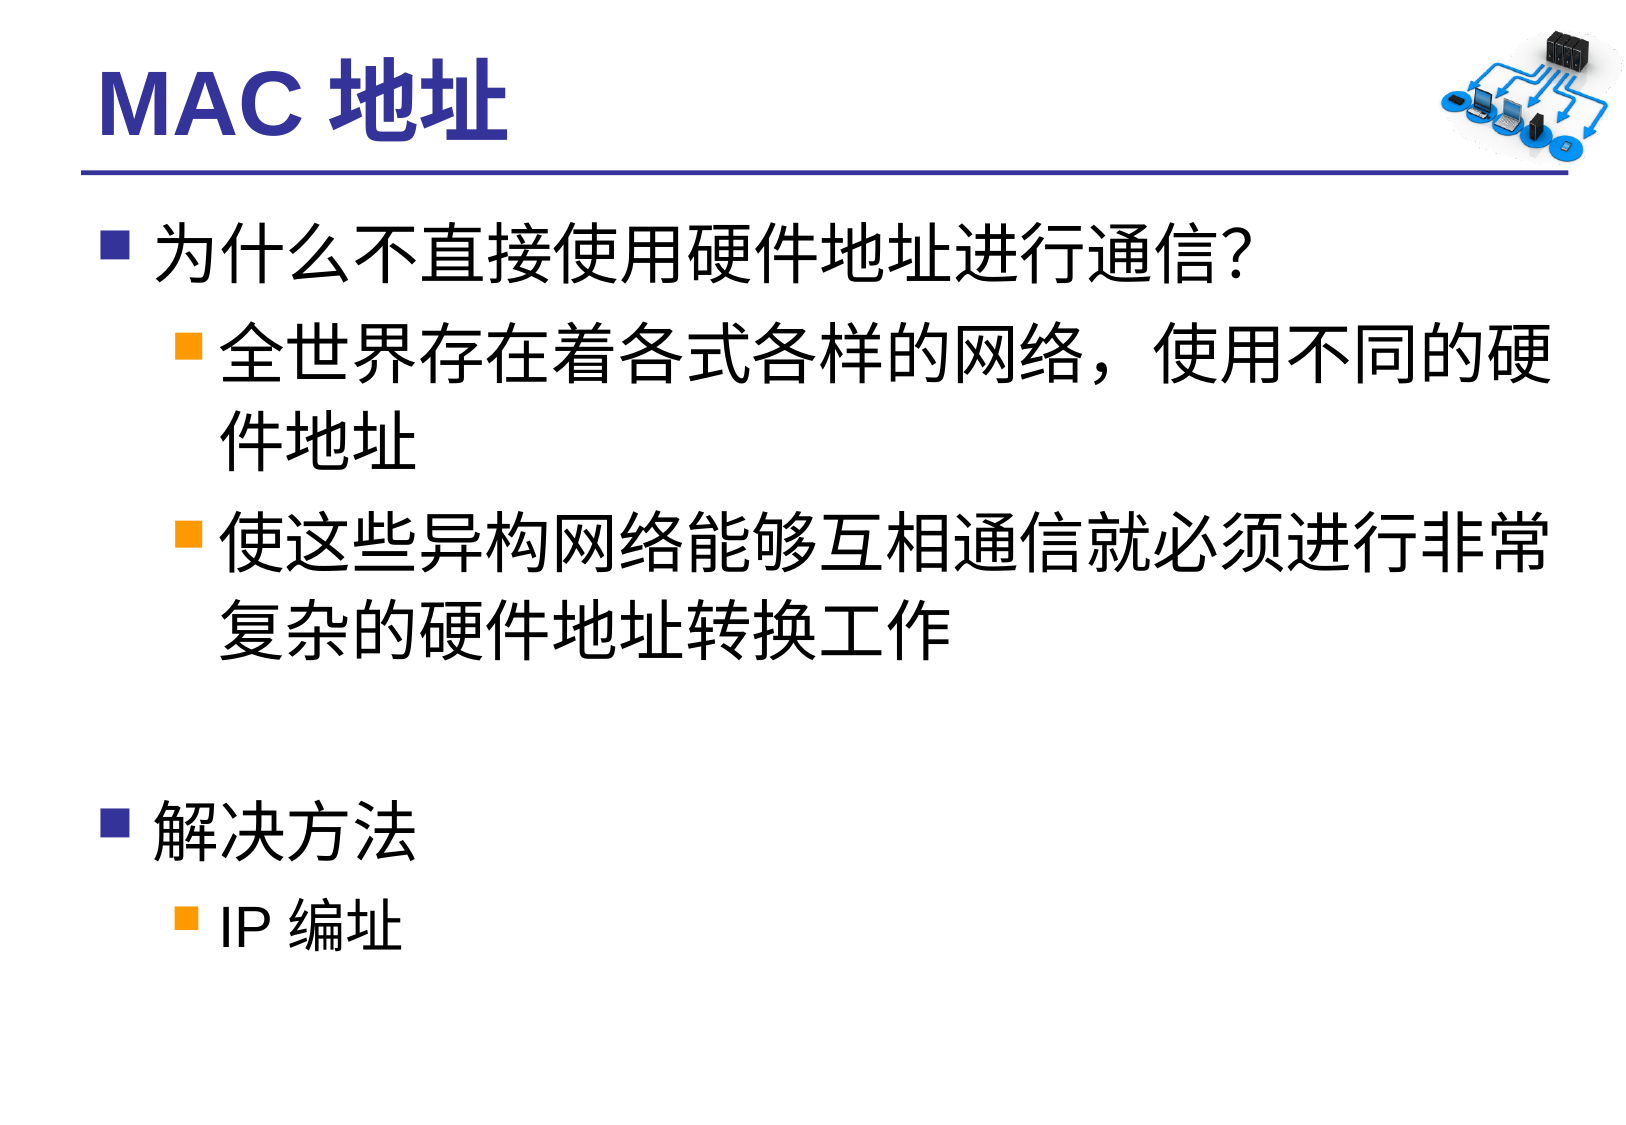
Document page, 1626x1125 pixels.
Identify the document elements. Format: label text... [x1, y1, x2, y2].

picture [1438, 30, 1624, 165]
title MAC地址 [81, 30, 1569, 161]
list 为什么不直接使用硬件地址进行通信？ 全世界存在着各式各样的网络，使用不同的硬件地址 使这些异构网络能够互相通信就必须进行非常复杂的硬件地址转换工作 解决方法 IP编址 [81, 196, 1569, 1006]
